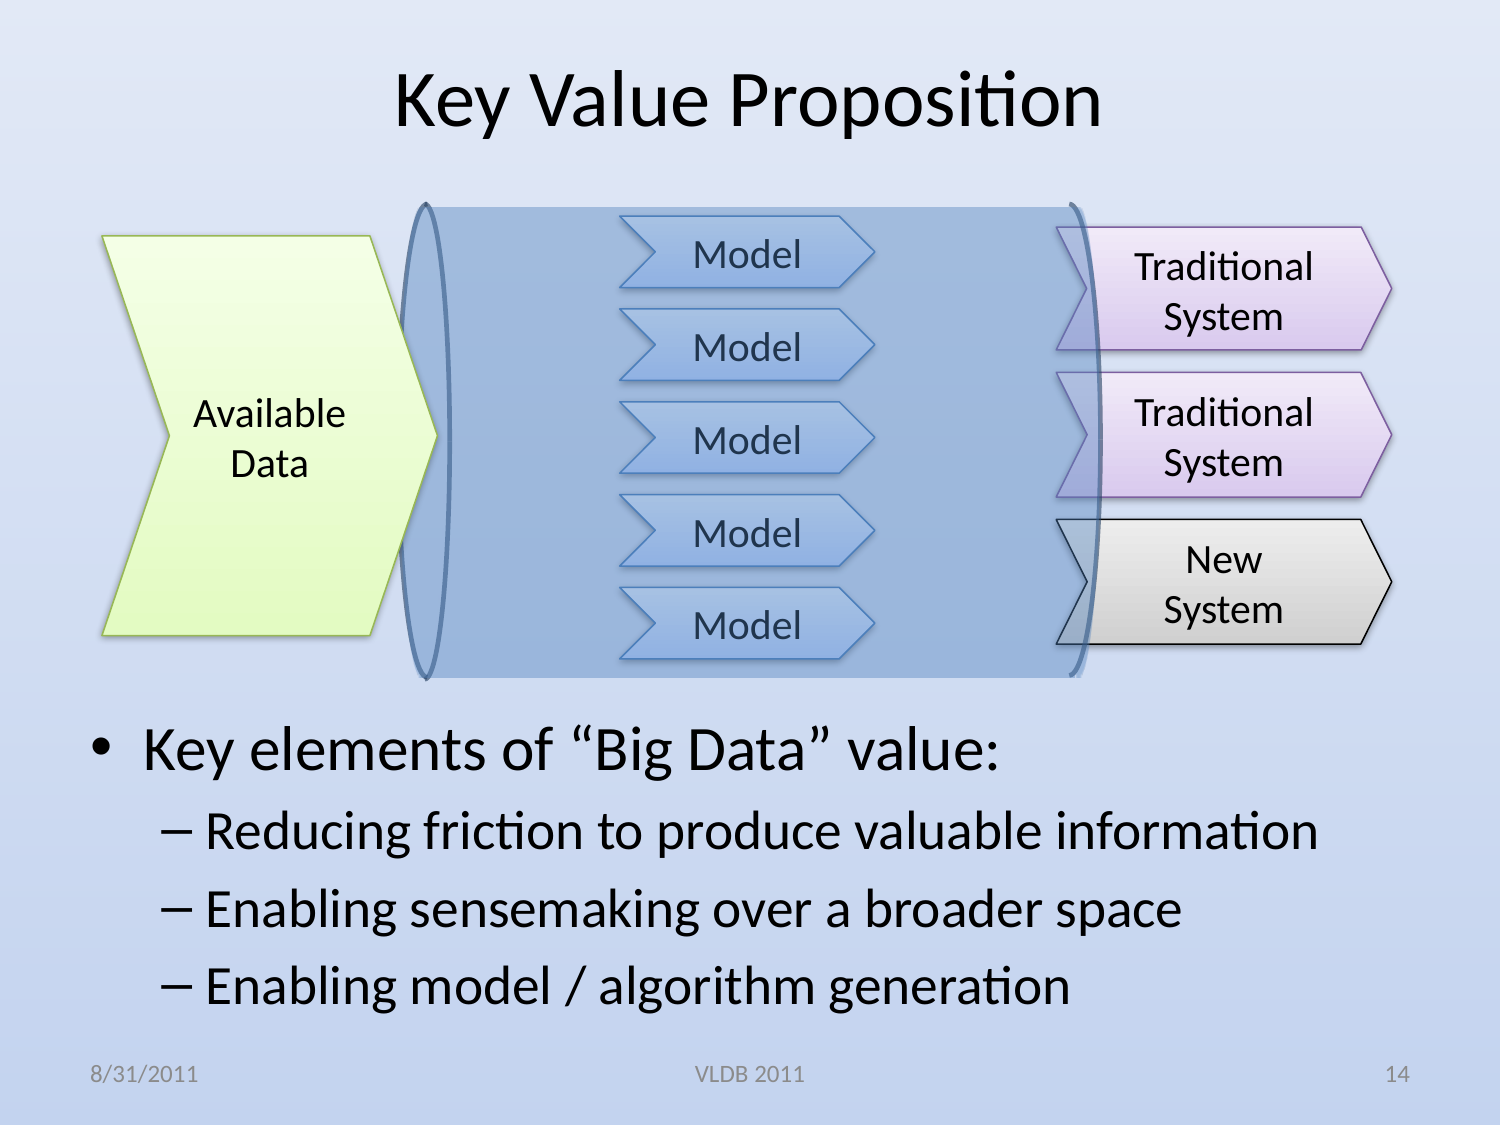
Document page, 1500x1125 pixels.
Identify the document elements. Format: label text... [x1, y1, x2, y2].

footer VLDB 2011 [512, 1042, 988, 1103]
text_box Traditional System [1106, 226, 1393, 351]
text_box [399, 203, 450, 207]
slide_number 14 [1074, 1042, 1425, 1103]
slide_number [75, 1042, 425, 1103]
text_box Traditional System [1106, 371, 1393, 498]
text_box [1037, 203, 1101, 207]
text_box Available Data [101, 235, 392, 637]
title Key Value Proposition [75, 37, 1425, 150]
text_box New System [1106, 518, 1393, 645]
list Key elements of “Big Data” value: Reducing friction to produce valuable information Enabling sensemaking over a broader space Enabling model / algorithm generation [75, 699, 1425, 1025]
picture [399, 207, 1101, 678]
